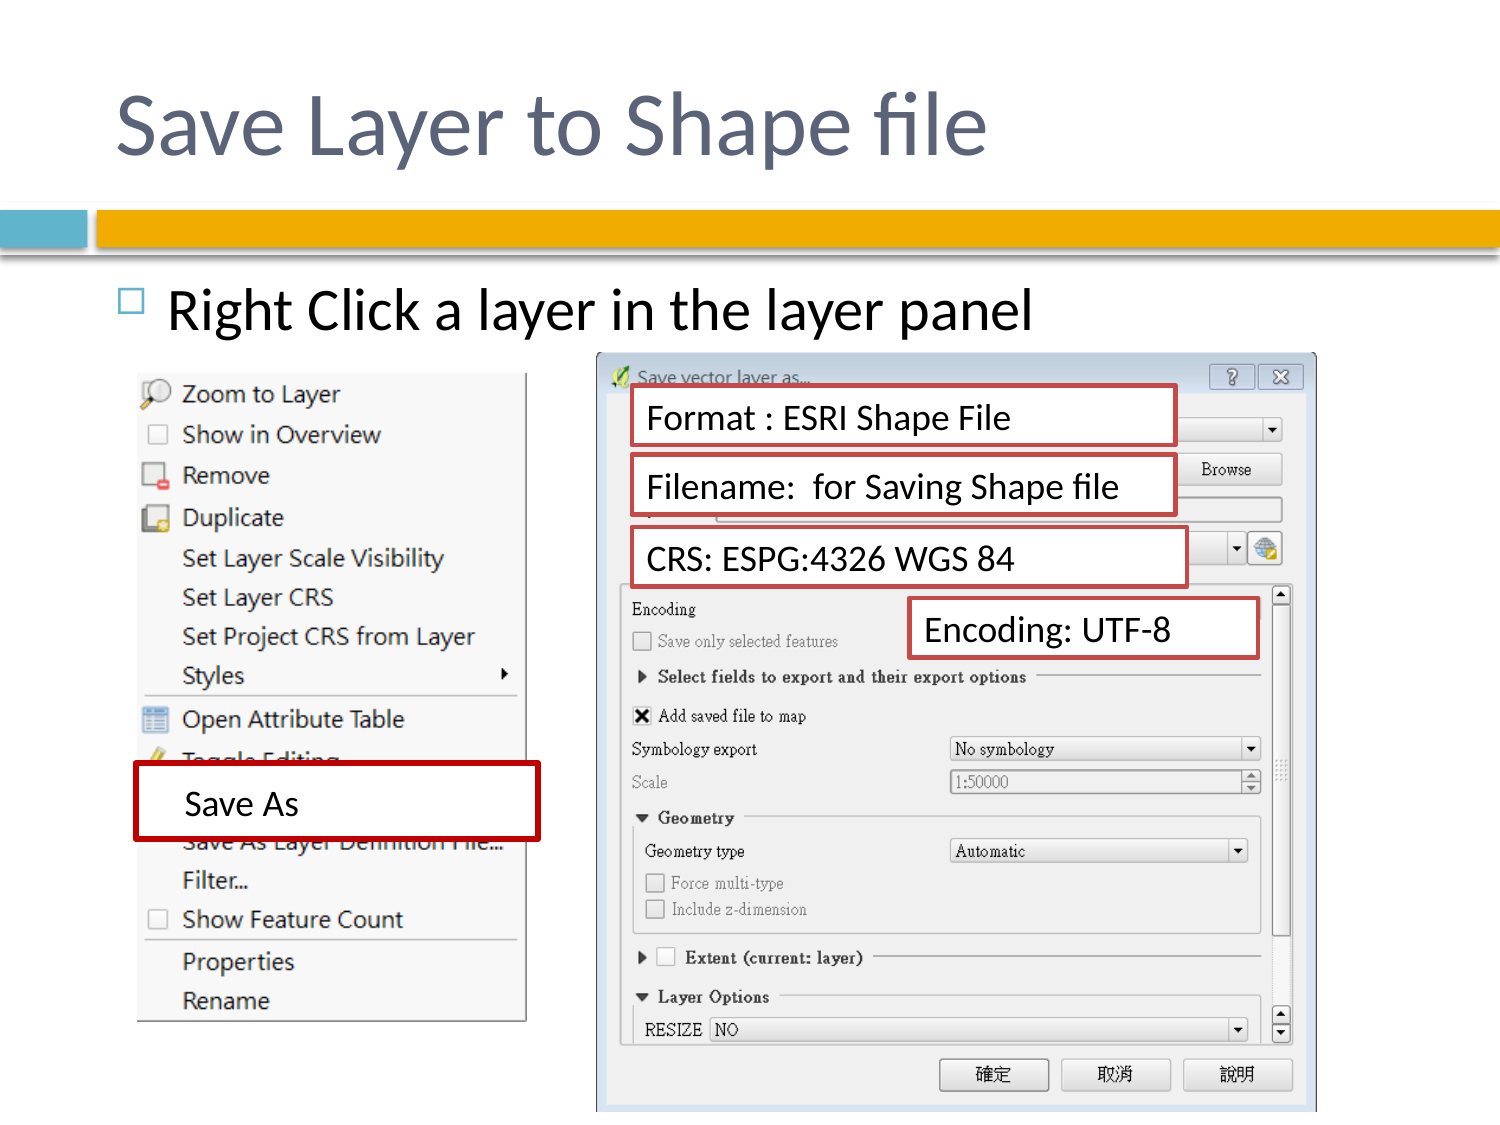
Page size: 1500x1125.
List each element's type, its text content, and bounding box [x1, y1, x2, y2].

list Right Click a layer in the layer panel [100, 262, 1353, 1000]
text_box Save As [532, 762, 539, 840]
picture [596, 352, 1318, 1112]
picture [136, 373, 527, 1023]
title Save Layer to Shape file [100, 37, 1438, 200]
